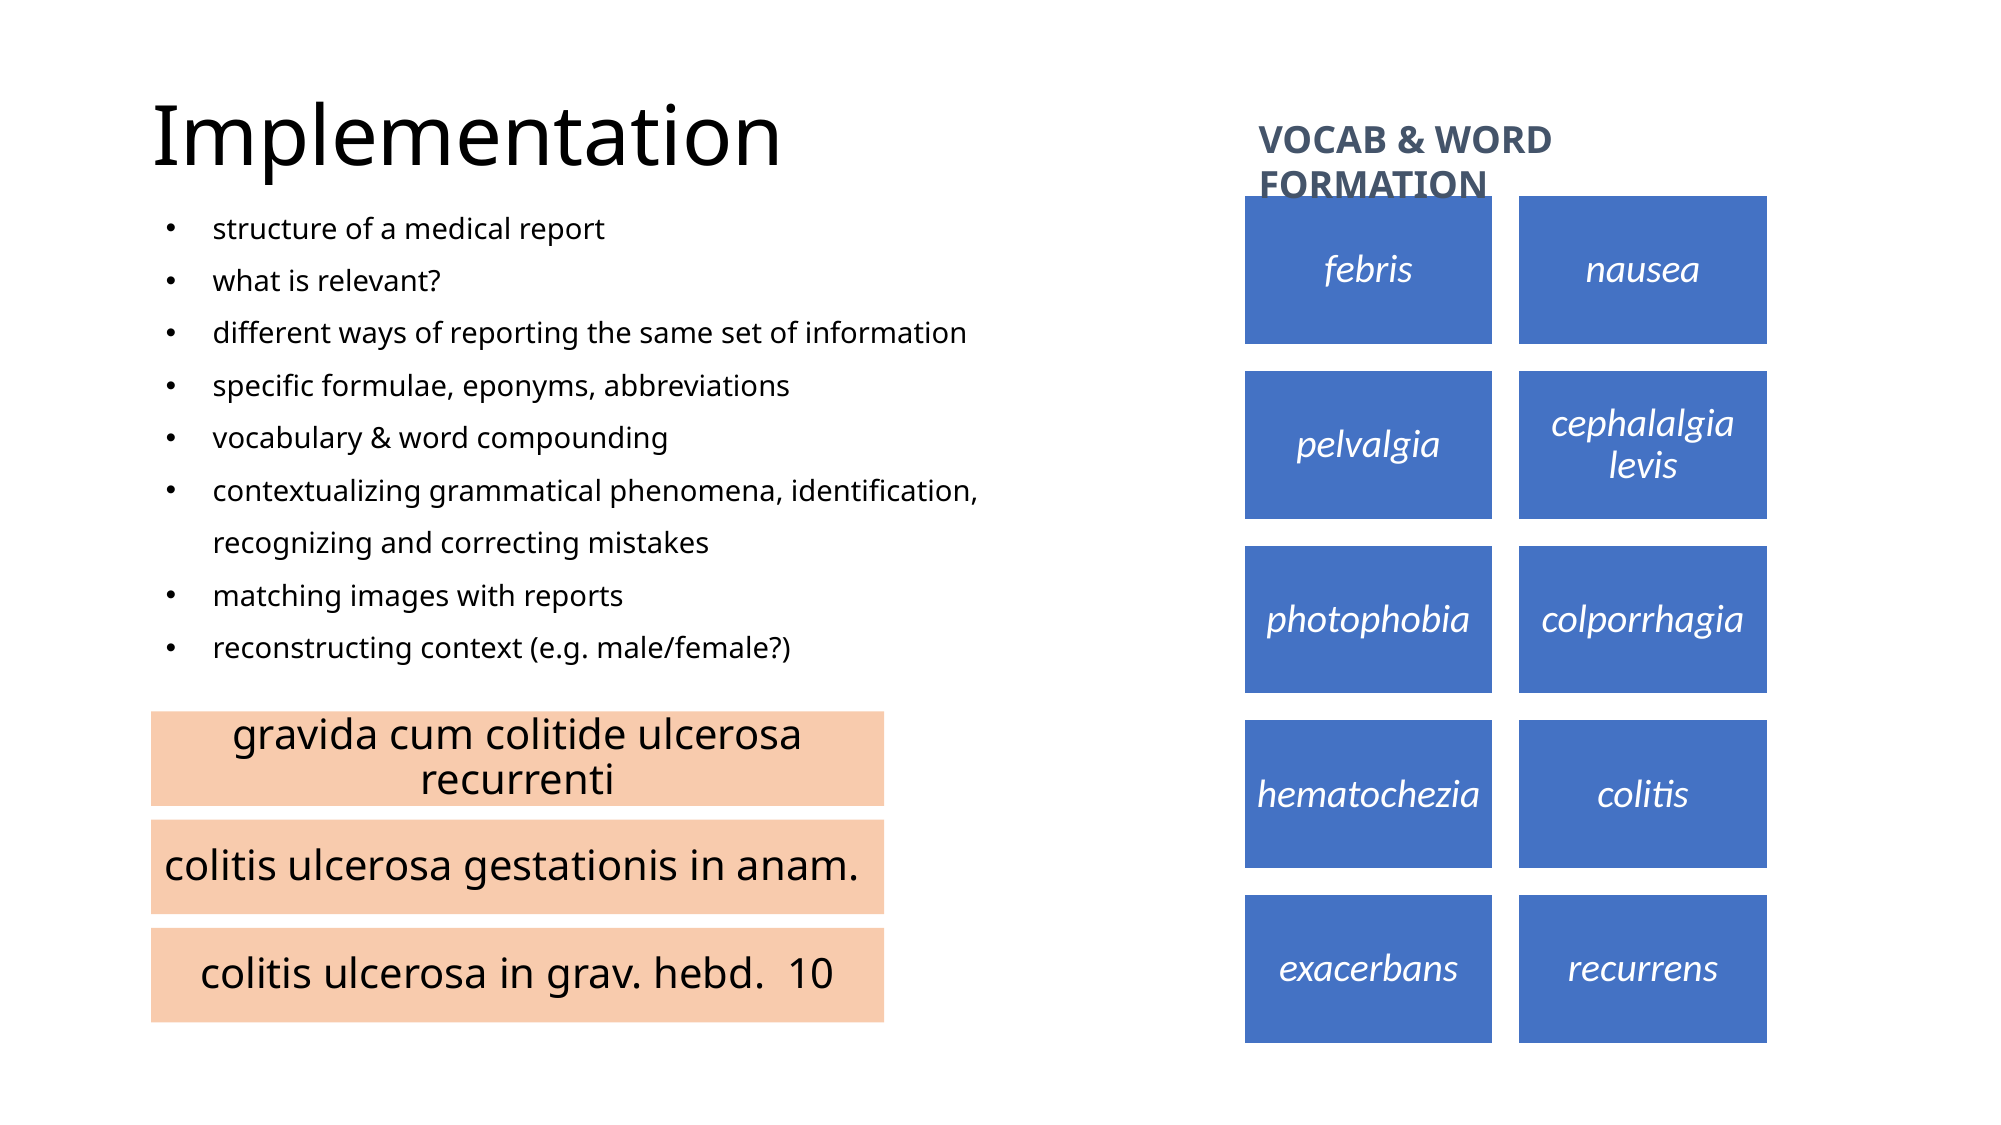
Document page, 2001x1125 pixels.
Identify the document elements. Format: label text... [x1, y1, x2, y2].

title Implementation [137, 59, 914, 218]
text_box VOCAB & WORD FORMATION [1243, 108, 1768, 172]
text_box gravida cum colitide ulcerosa recurrenti [151, 711, 885, 806]
text_box colitis ulcerosa gestationis in anam. [151, 819, 885, 915]
text_box structure of a medical report what is relevant? different ways of reporting the same set of information specific formulae, eponyms, abbreviations vocabulary & word compounding contextualizing grammatical phenomena, identification, recognizing and correcting mistakes matching images with reports reconstructing context (e.g. male/female?) [151, 185, 1040, 762]
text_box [1243, 172, 1768, 1067]
text_box colitis ulcerosa in grav. hebd. 10 [151, 927, 885, 1023]
